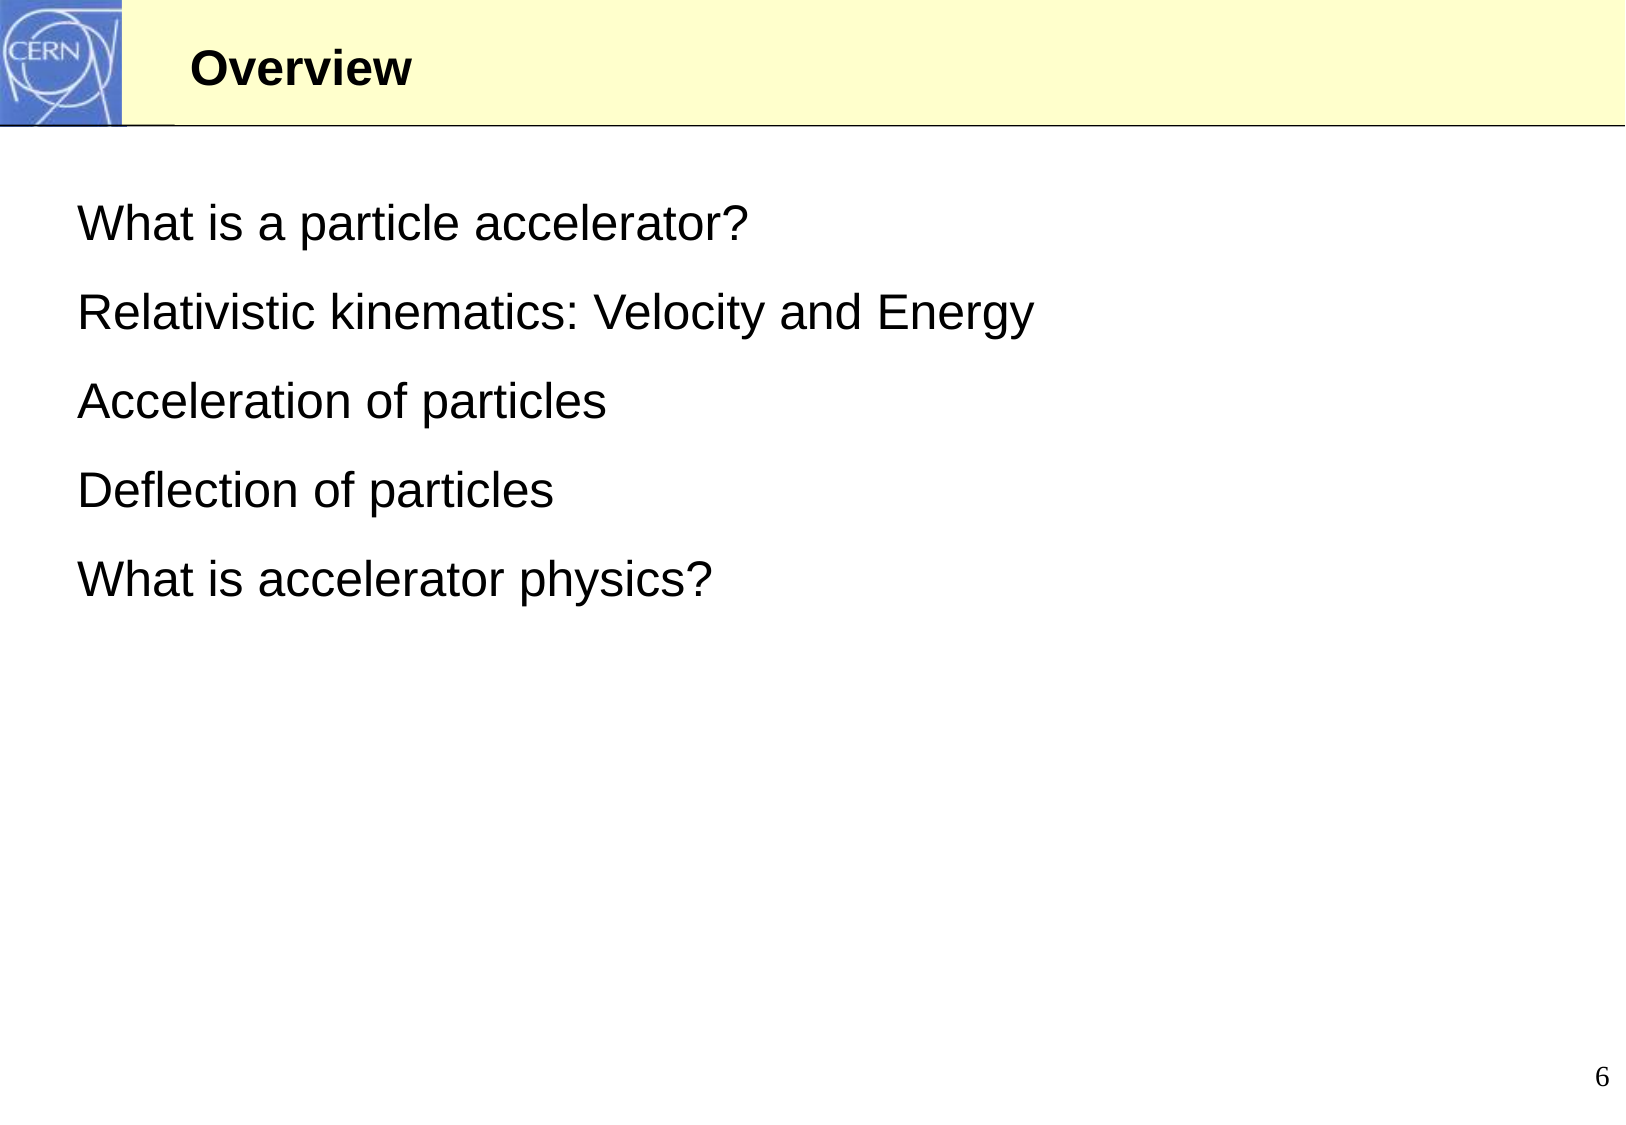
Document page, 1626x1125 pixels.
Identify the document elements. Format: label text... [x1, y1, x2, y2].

list What is a particle accelerator? Relativistic kinematics: Velocity and Energy Acceleration of particles Deflection of particles What is accelerator physics? [62, 177, 1565, 1028]
title Overview [174, 0, 1625, 125]
slide_number 6 [1286, 1050, 1625, 1125]
picture [0, 0, 121, 124]
